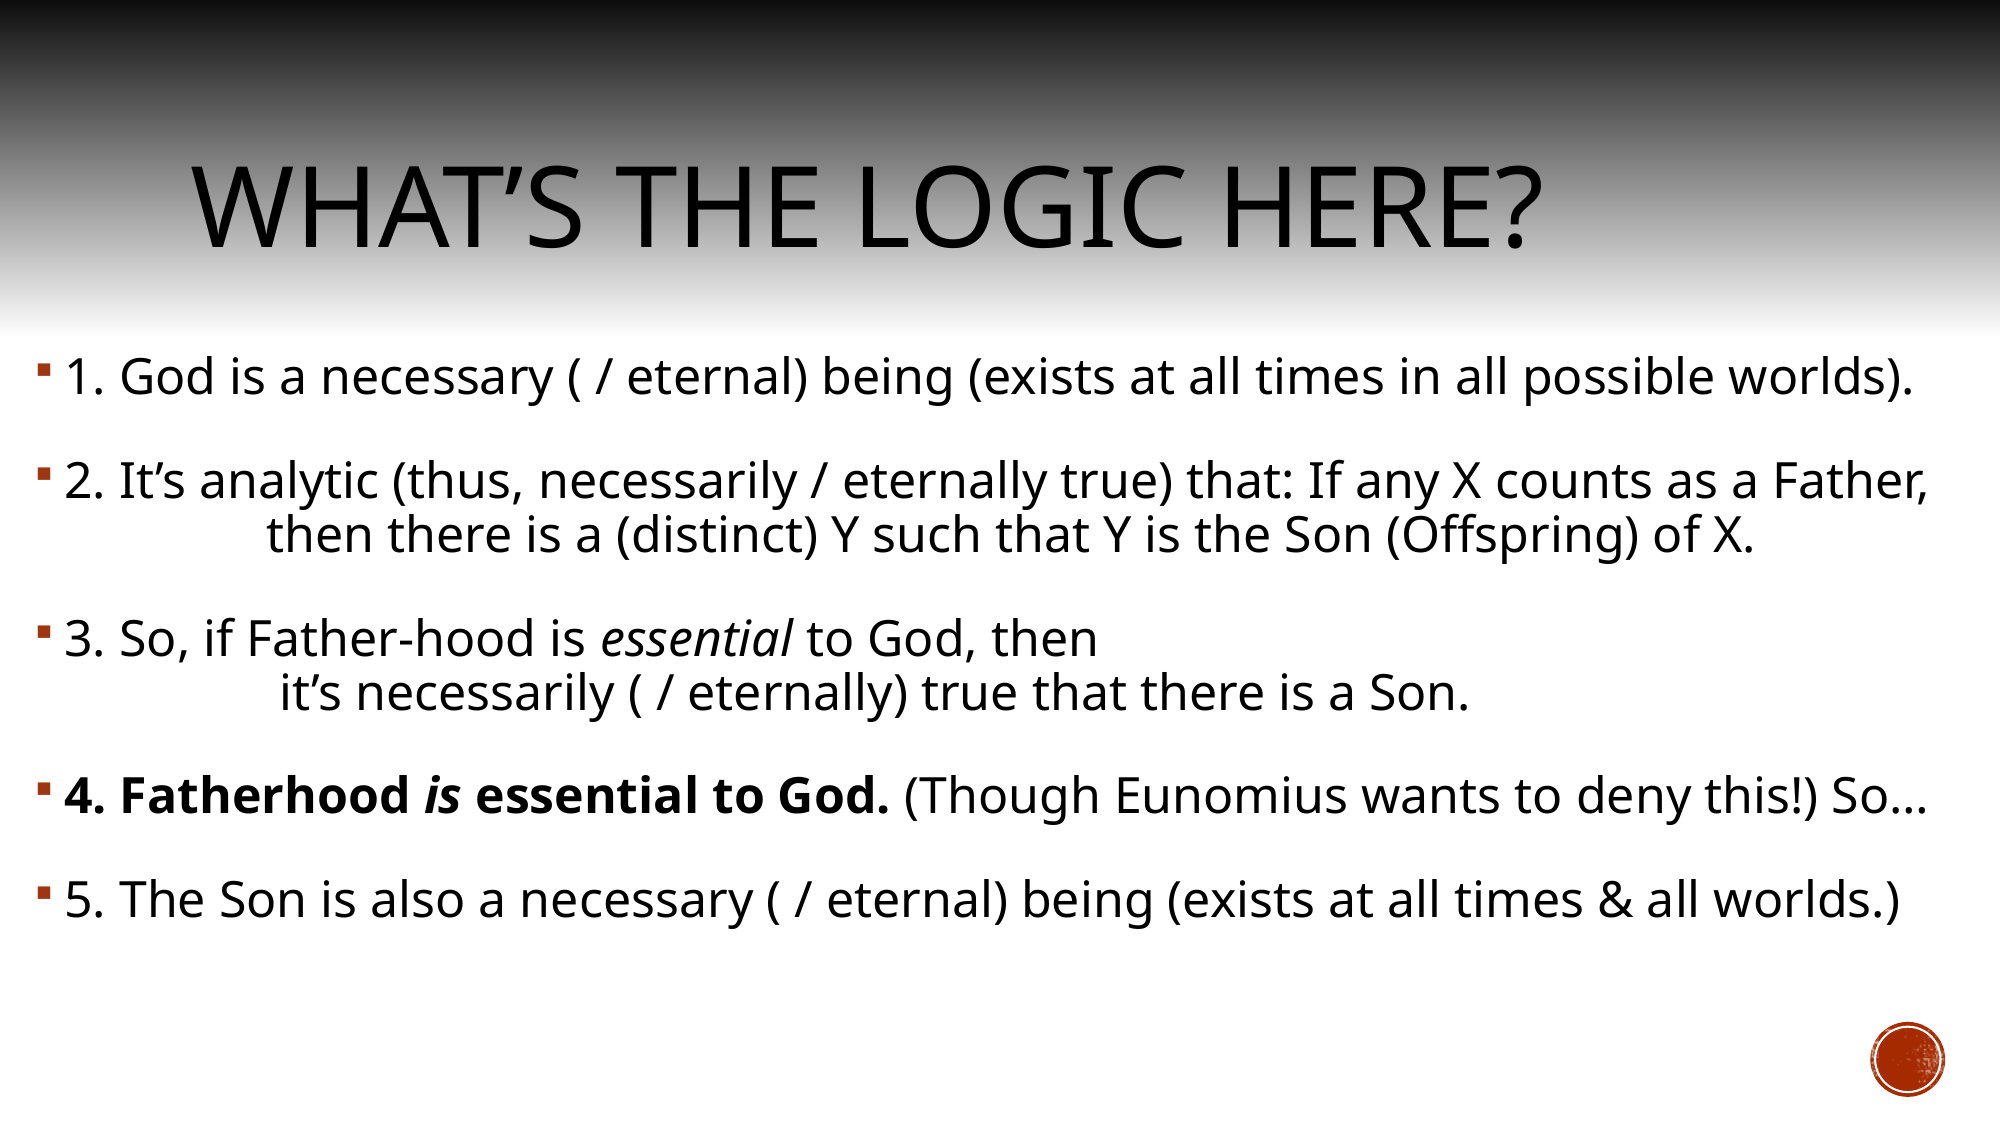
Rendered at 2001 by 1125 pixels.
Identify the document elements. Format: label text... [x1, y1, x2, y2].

title What’s the Logic here? [175, 79, 1826, 343]
list 1. God is a necessary ( / eternal) being (exists at all times in all possible worlds). 2. It’s analytic (thus, necessarily / eternally true) that: If any X counts as a Father, then there is a (distinct) Y such that Y is the Son (Offspring) of X. 3. So, if Father-hood is essential to God, then it’s necessarily ( / eternally) true that there is a Son. 4. Fatherhood is essential to God. (Though Eunomius wants to deny this!) So… 5. The Son is also a necessary ( / eternal) being (exists at all times & all worlds.) [19, 343, 1981, 1100]
